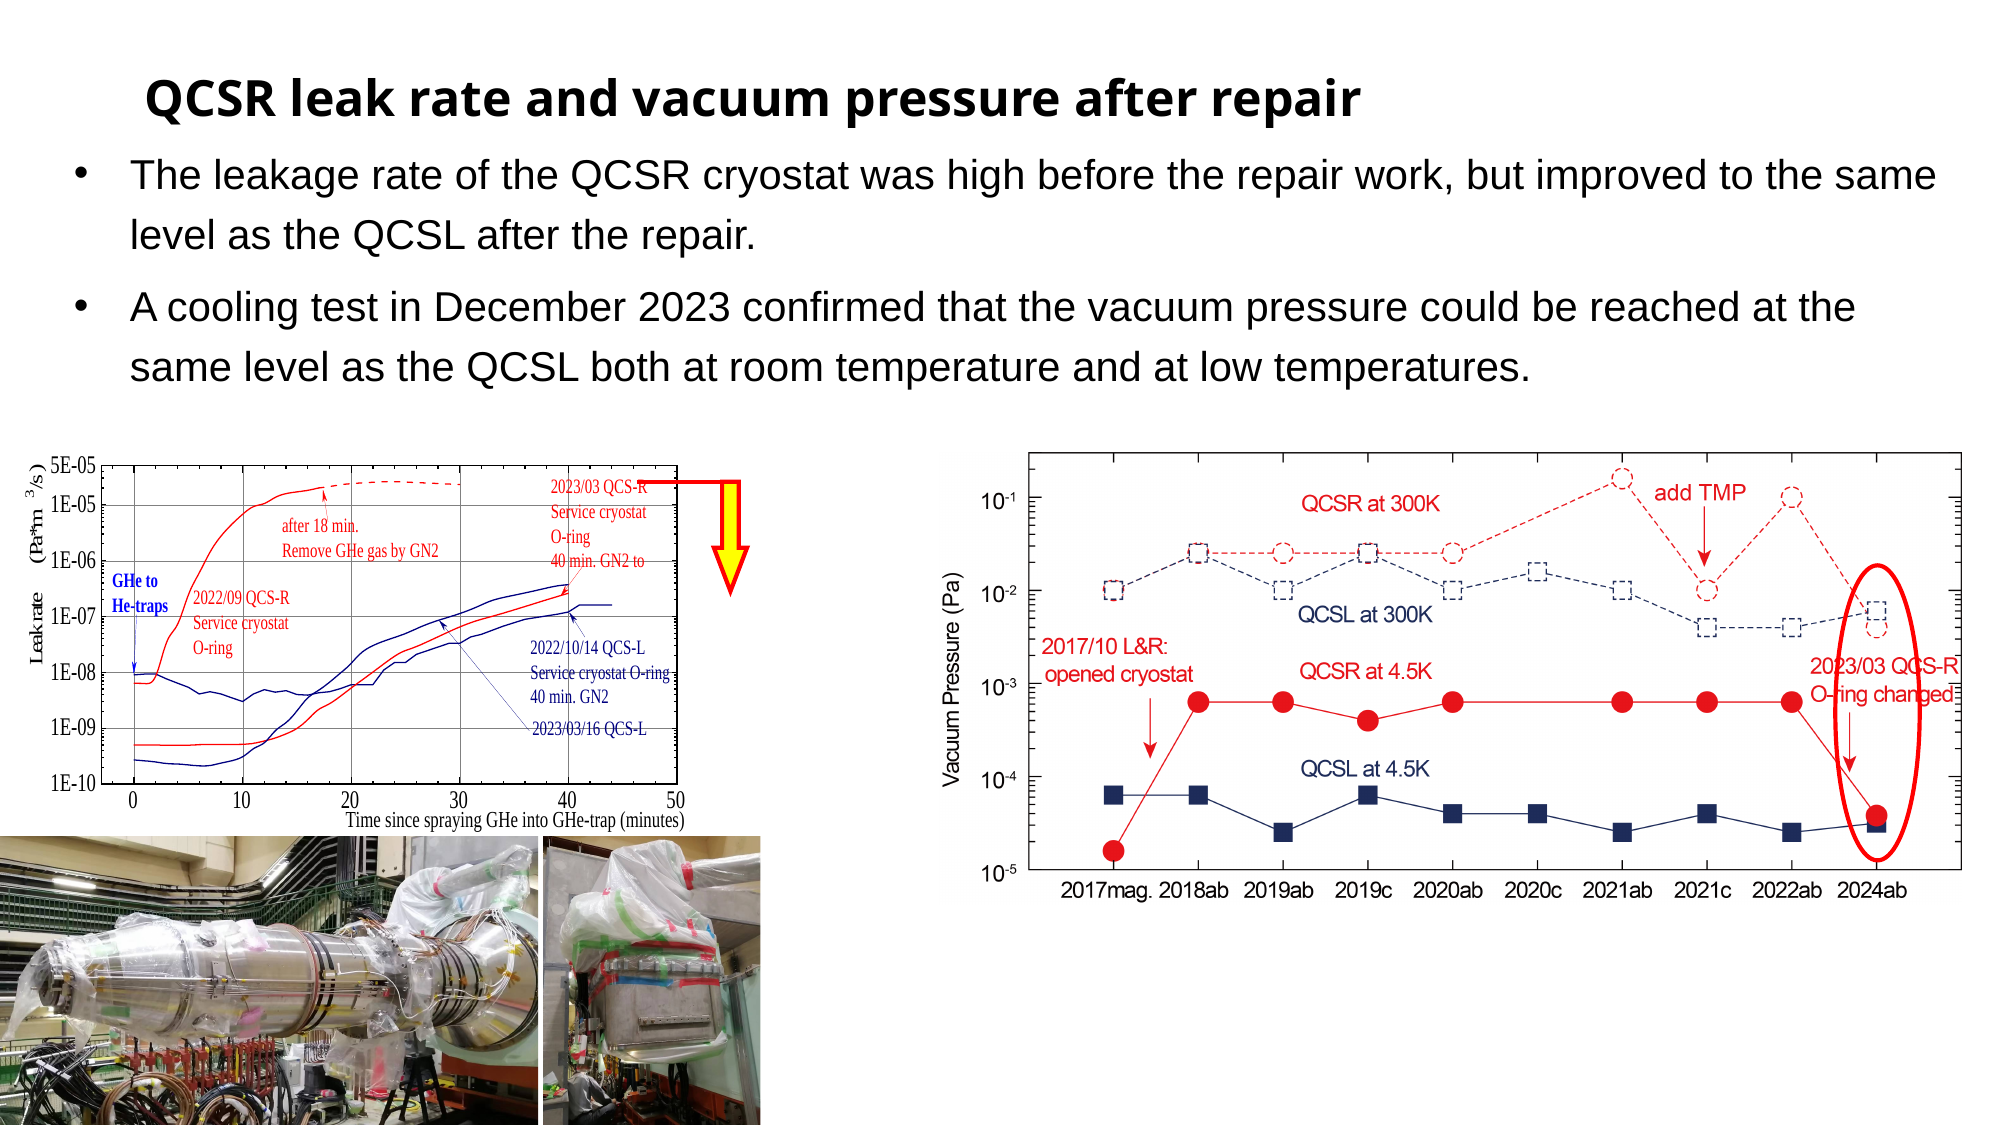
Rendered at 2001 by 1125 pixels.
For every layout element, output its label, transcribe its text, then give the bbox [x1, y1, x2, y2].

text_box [939, 452, 1962, 905]
text_box QCSR leak rate and vacuum pressure after repair [130, 58, 1378, 130]
picture [543, 836, 761, 1125]
text_box The leakage rate of the QCSR cryostat was high before the repair work, but improved to the same level as the QCSL after the repair. A cooling test in December 2023 confirmed that the vacuum pressure could be reached at the same level as the QCSL both at room temperature and at low temperatures. [59, 130, 1978, 398]
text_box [4, 452, 939, 837]
picture [0, 836, 539, 1125]
